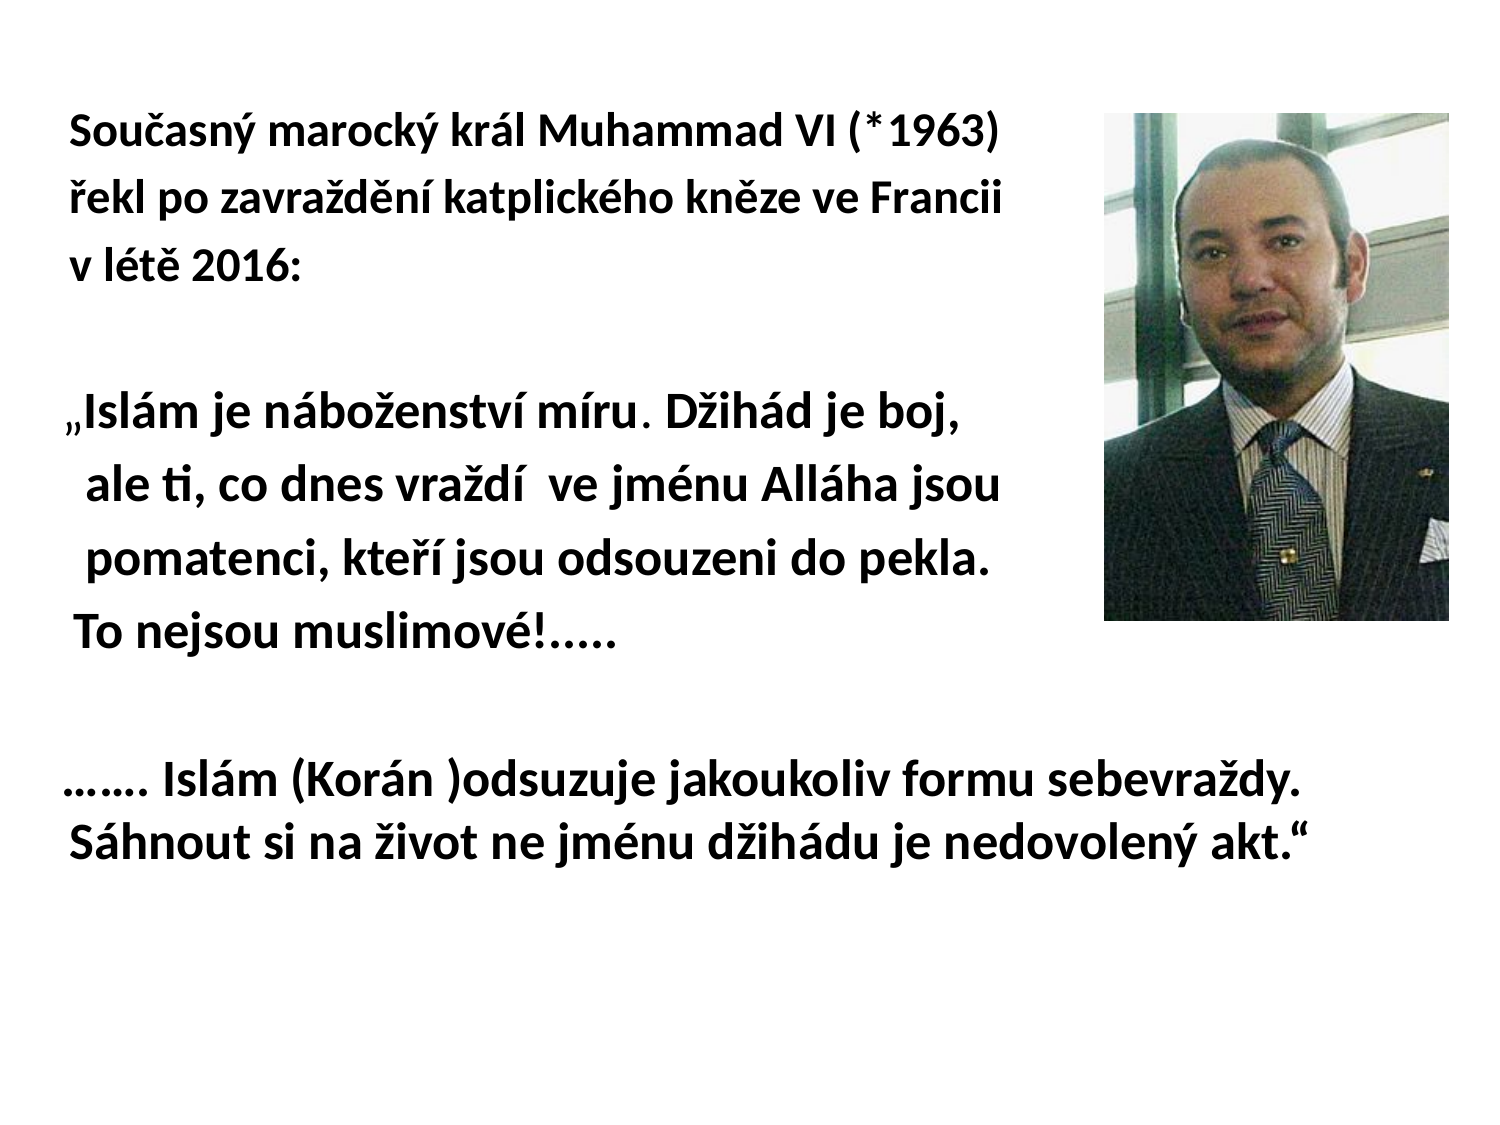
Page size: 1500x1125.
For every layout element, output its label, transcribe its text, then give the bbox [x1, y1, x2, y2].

picture [1104, 113, 1449, 621]
list Současný marocký král Muhammad VI (*1963) řekl po zavraždění katplického kněze ve Francii v létě 2016: „Islám je náboženství míru. Džihád je boj, ale ti, co dnes vraždí ve jménu Alláha jsou pomatenci, kteří jsou odsouzeni do pekla. To nejsou muslimové!..... ……. Islám (Korán )odsuzuje jakoukoliv formu sebevraždy. Sáhnout si na život ne jménu džihádu je nedovolený akt.“ [0, 90, 1350, 1017]
